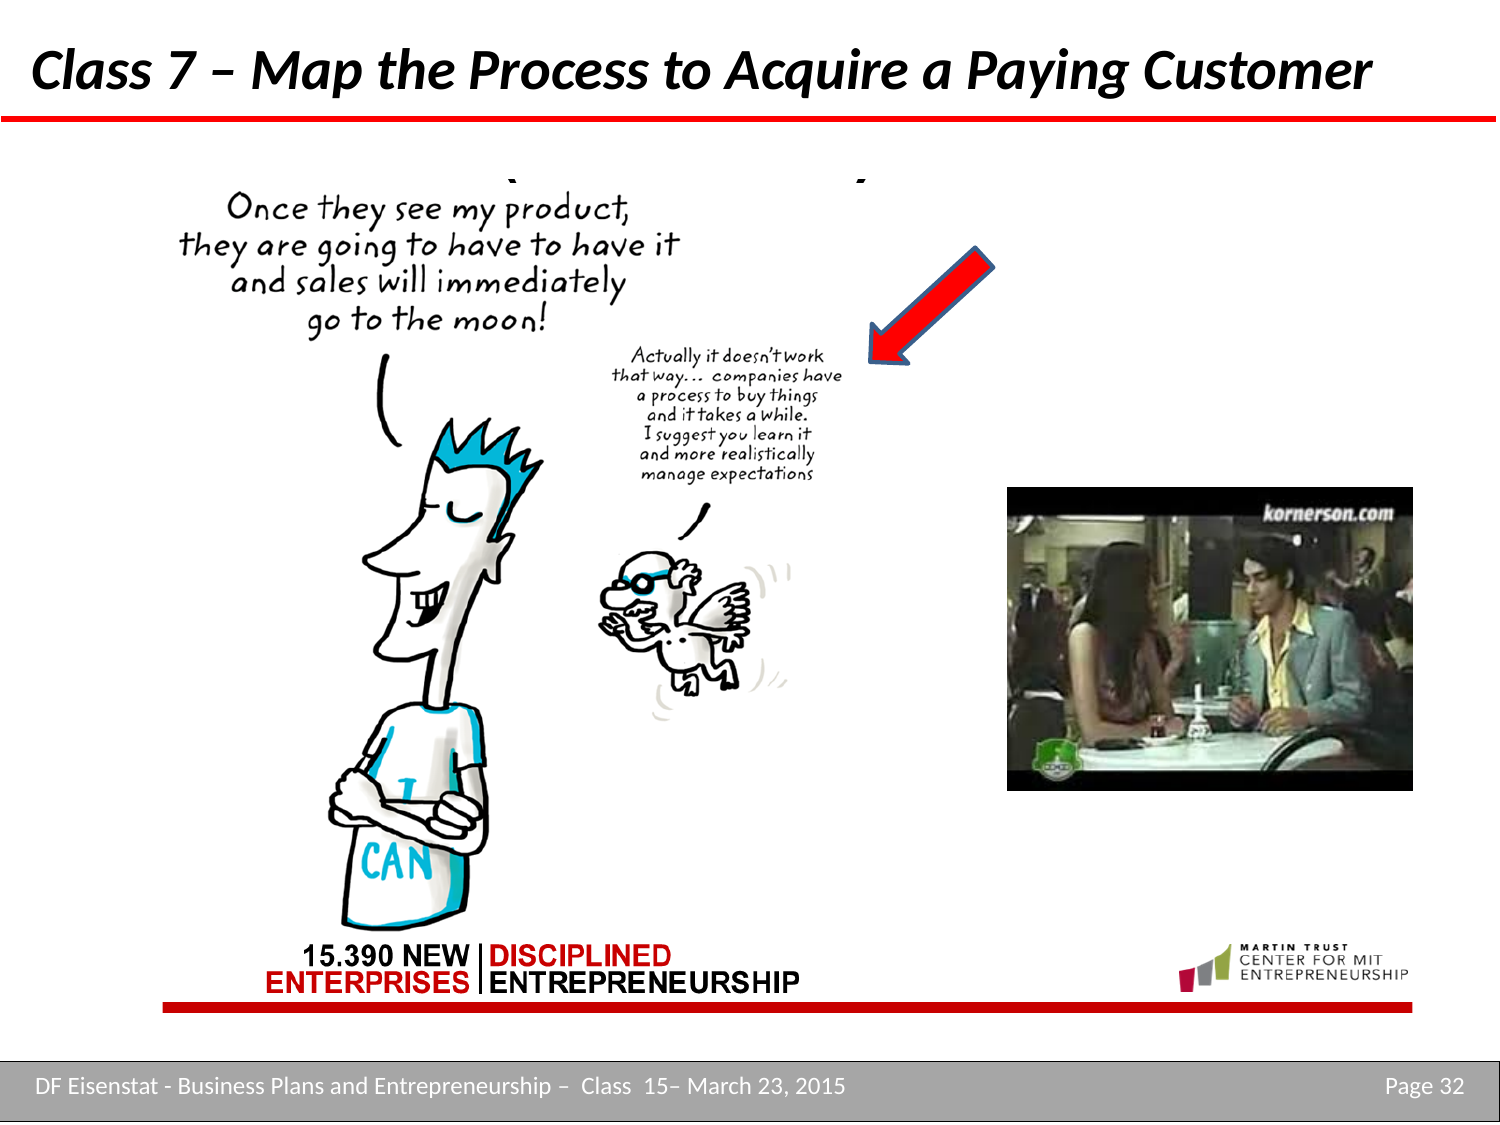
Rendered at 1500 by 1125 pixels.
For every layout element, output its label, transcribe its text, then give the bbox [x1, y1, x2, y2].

picture [162, 178, 1413, 1013]
text_box Class 7 – Map the Process to Acquire a Paying Customer [16, 23, 1442, 109]
